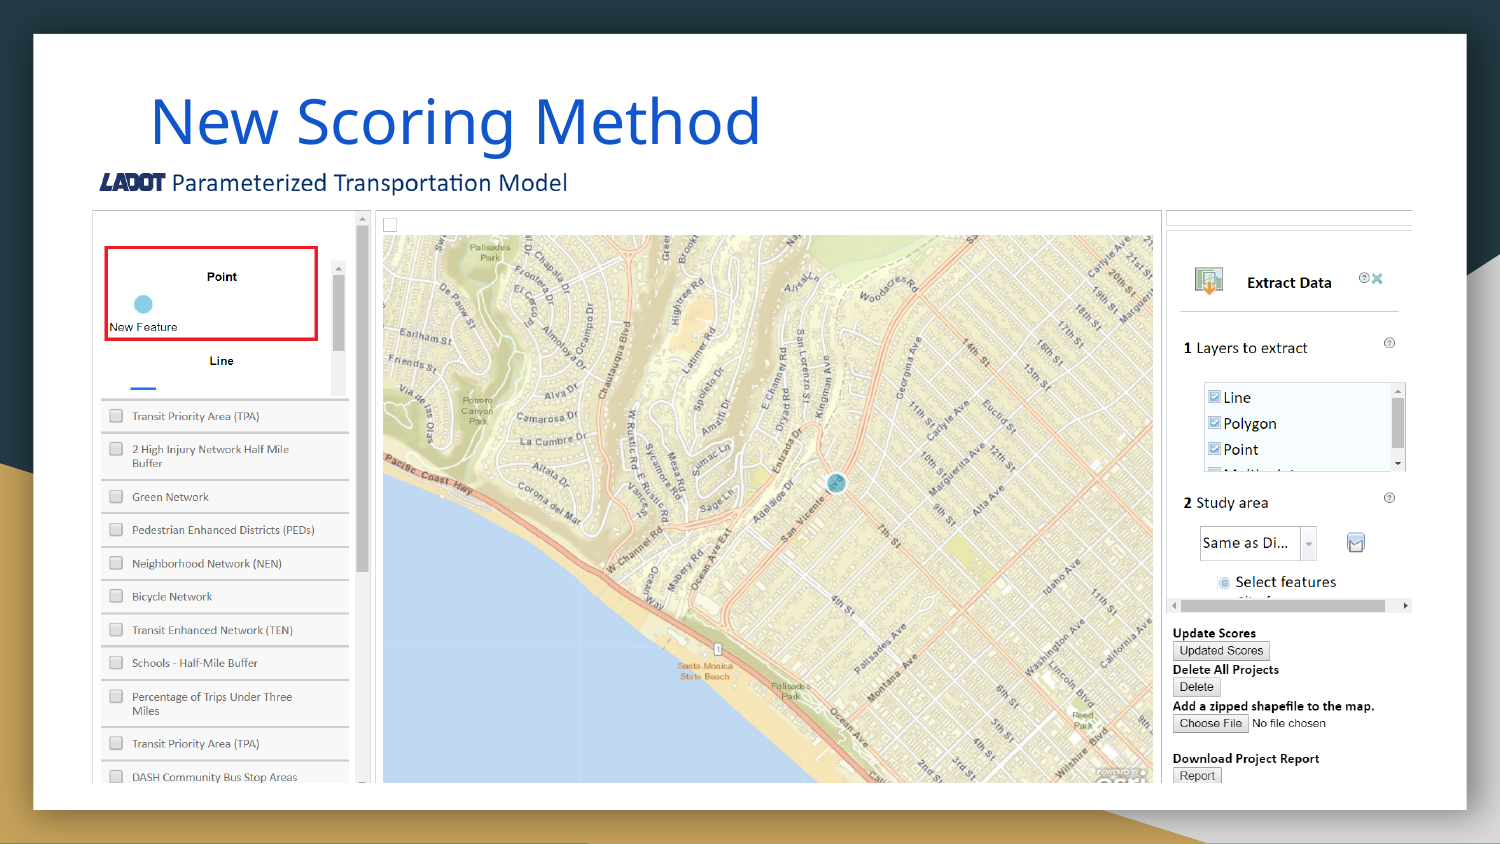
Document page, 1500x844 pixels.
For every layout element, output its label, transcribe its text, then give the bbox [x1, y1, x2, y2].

picture [88, 160, 1412, 783]
title New Scoring Method [134, 67, 1366, 158]
